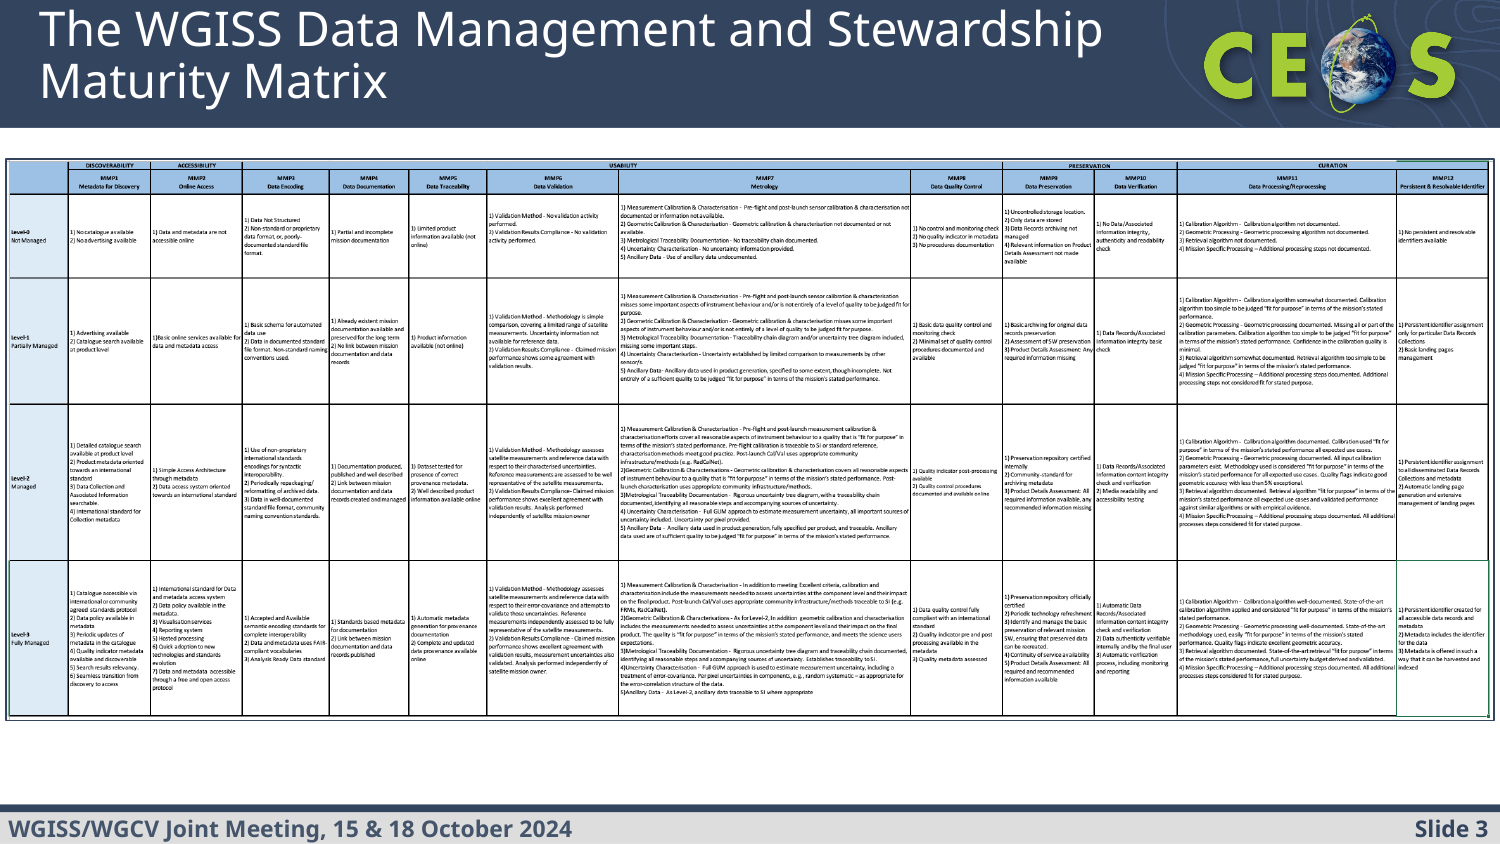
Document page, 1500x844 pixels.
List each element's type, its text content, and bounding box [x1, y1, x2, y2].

picture [1204, 13, 1455, 113]
picture [6, 159, 1494, 721]
title The WGISS Data Management and Stewardship Maturity Matrix [8, 0, 1204, 96]
